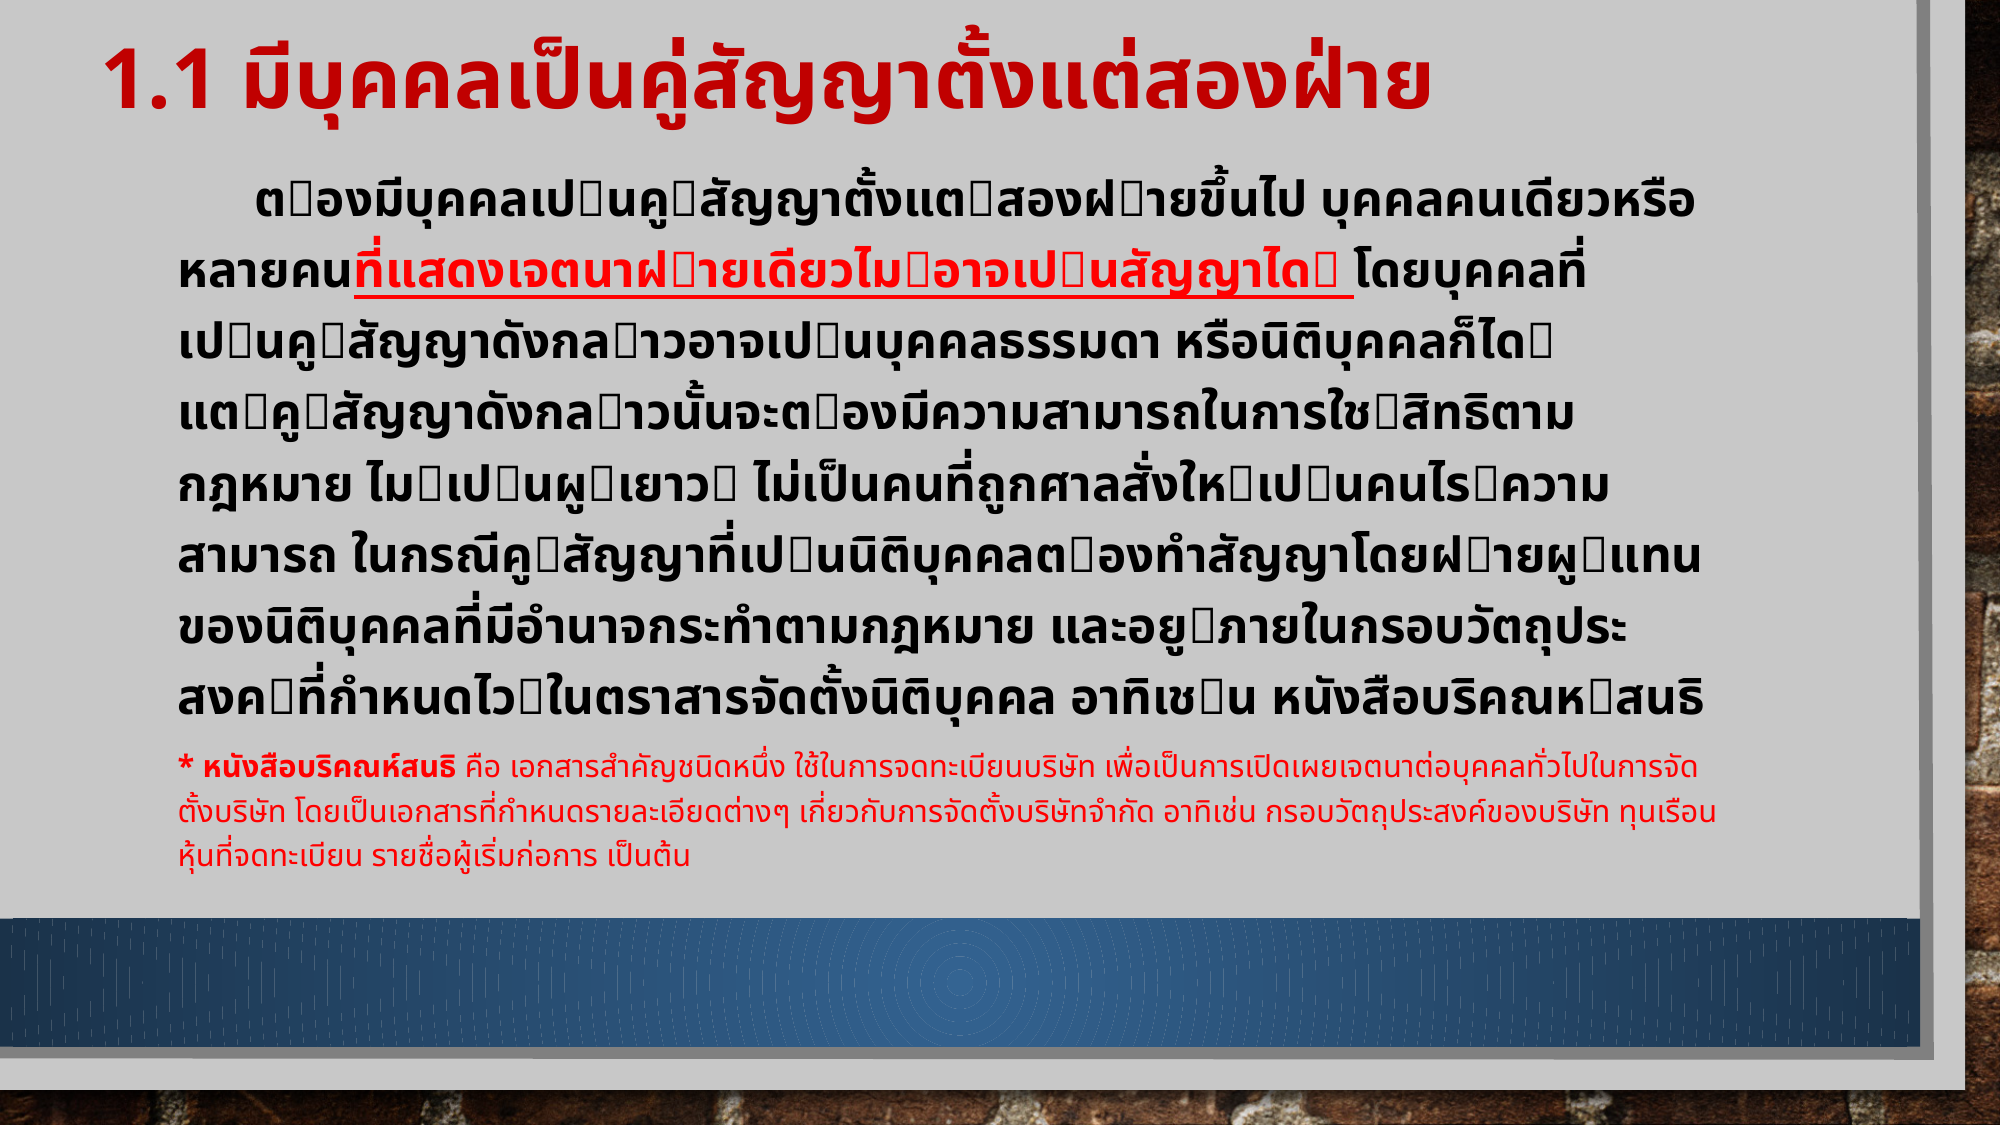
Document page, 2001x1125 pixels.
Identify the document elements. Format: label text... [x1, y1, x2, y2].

picture [0, 0, 2000, 1125]
list ตองมีบุคคลเปนคูสัญญาตั้งแตสองฝายขึ้นไป บุคคลคนเดียวหรือหลายคนที่แสดงเจตนาฝายเดียวไมอาจเปนสัญญาได โดยบุคคลที่เปนคูสัญญาดังกลาวอาจเปนบุคคลธรรมดา หรือนิติบุคคลก็ได แตคูสัญญาดังกลาวนั้นจะตองมีความสามารถในการใชสิทธิตามกฎหมาย ไมเปนผูเยาว ไม่เป็นคนที่ถูกศาลสั่งใหเปนคนไรความสามารถ ในกรณีคูสัญญาที่เปนนิติบุคคลตองทําสัญญาโดยฝายผูแทนของนิติบุคคลที่มีอํานาจกระทําตามกฎหมาย และอยูภายในกรอบวัตถุประสงคที่กําหนดไวในตราสารจัดตั้งนิติบุคคล อาทิเชน หนังสือบริคณหสนธิ * หนังสือบริคณห์สนธิ คือ เอกสารสำคัญชนิดหนึ่ง ใช้ในการจดทะเบียนบริษัท เพื่อเป็นการเปิดเผยเจตนาต่อบุคคลทั่วไปในการจัดตั้งบริษัท โดยเป็นเอกสารที่กำหนดรายละเอียดต่างๆ เกี่ยวกับการจัดตั้งบริษัทจำกัด อาทิเช่น กรอบวัตถุประสงค์ของบริษัท ทุนเรือนหุ้นที่จดทะเบียน รายชื่อผู้เริ่มก่อการ เป็นต้น [162, 139, 1743, 890]
title 1.1 มีบุคคลเป็นคู่สัญญาตั้งแต่สองฝ่าย [85, 0, 1791, 176]
